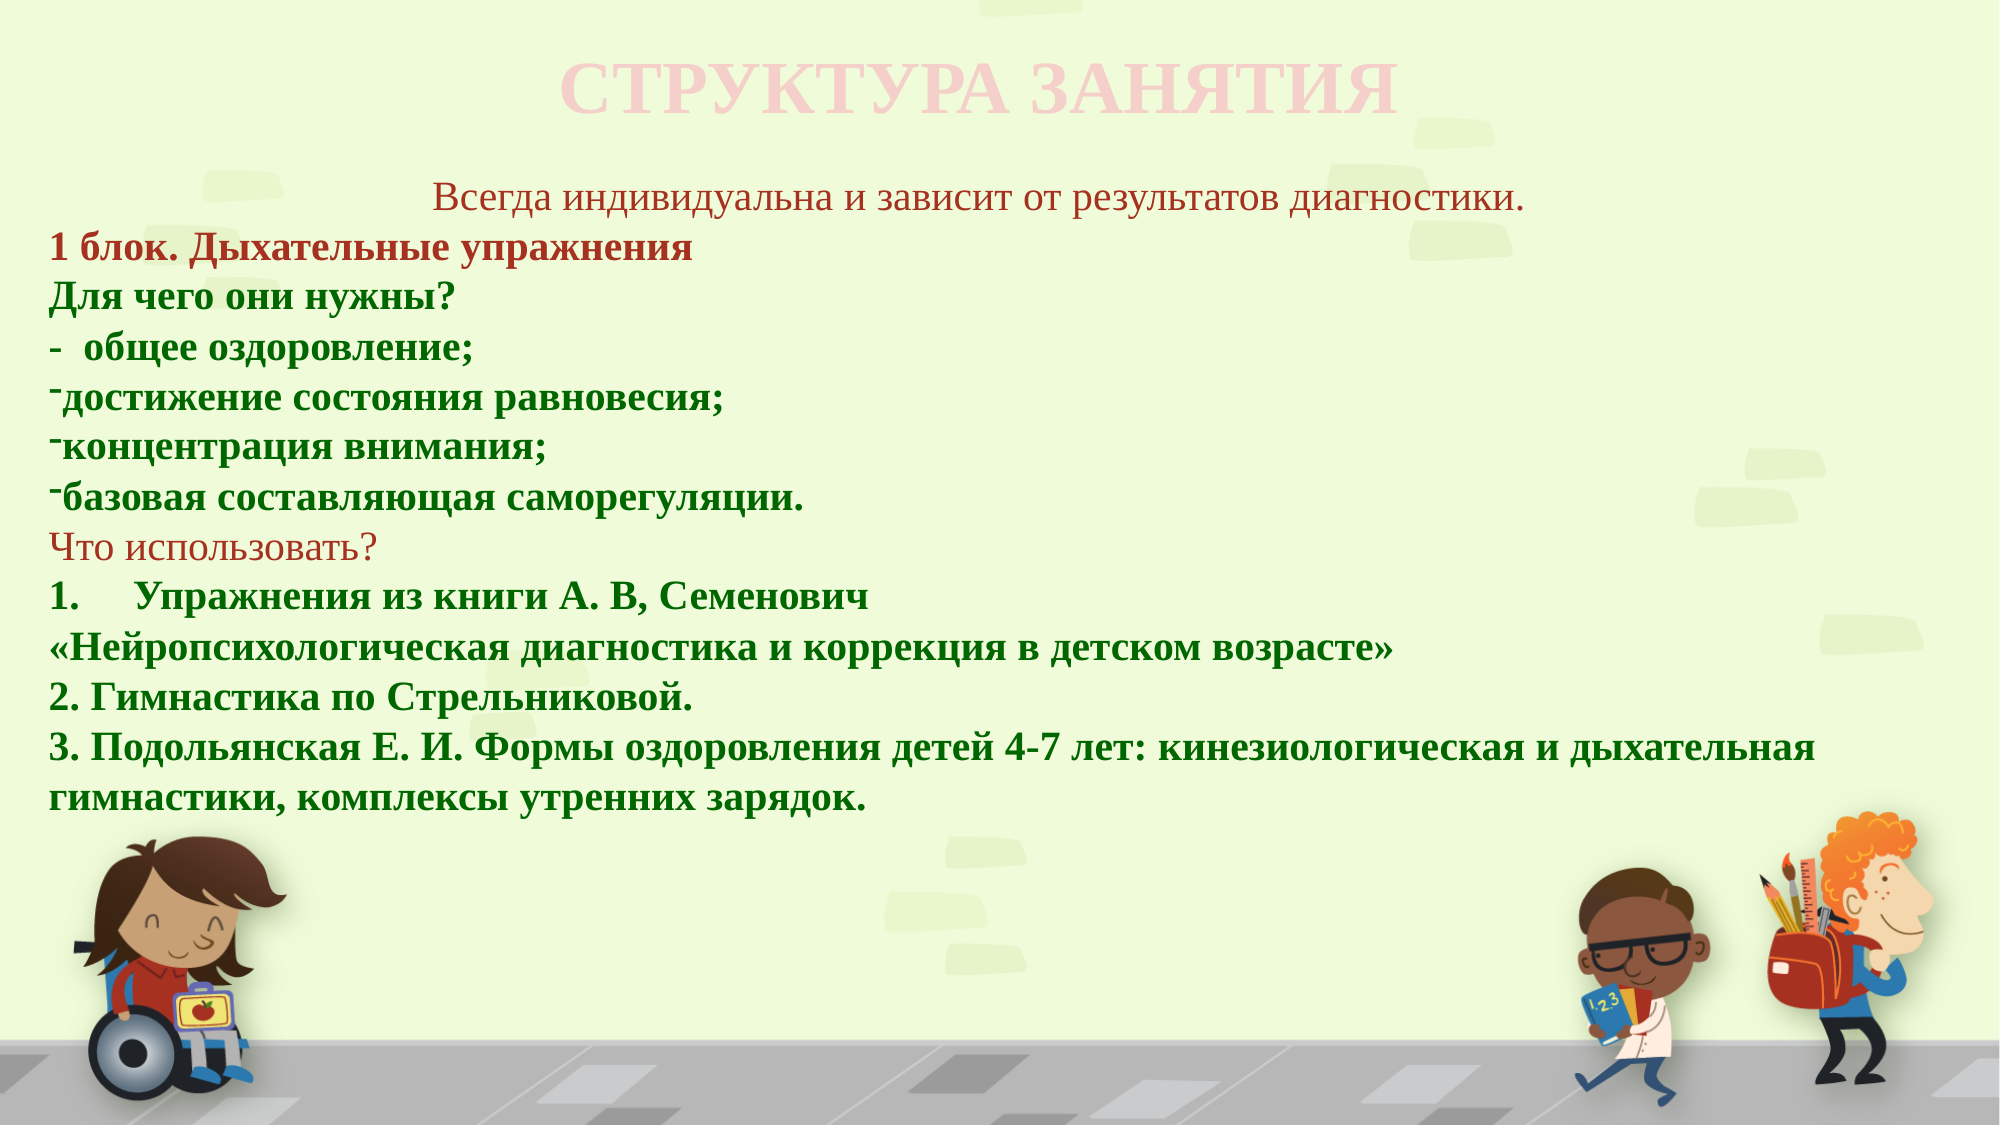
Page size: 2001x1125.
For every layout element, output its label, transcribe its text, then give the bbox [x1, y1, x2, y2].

text_box СТРУКТУРА ЗАНЯТИЯ [543, 30, 1414, 136]
text_box Всегда индивидуальна и зависит от результатов диагностики. 1 блок. Дыхательные упражнения Для чего они нужны? - общее оздоровление; достижение состояния равновесия; концентрация внимания; базовая составляющая саморегуляции. Что использовать? Упражнения из книги А. В, Семенович «Нейропсихологическая диагностика и коррекция в детском возрасте» 2. Гимнастика по Стрельниковой. 3. Подольянская Е. И. Формы оздоровления детей 4-7 лет: кинезиологическая и дыхательная гимнастики, комплексы утренних зарядок. [33, 160, 1924, 826]
picture [0, 0, 2000, 1125]
